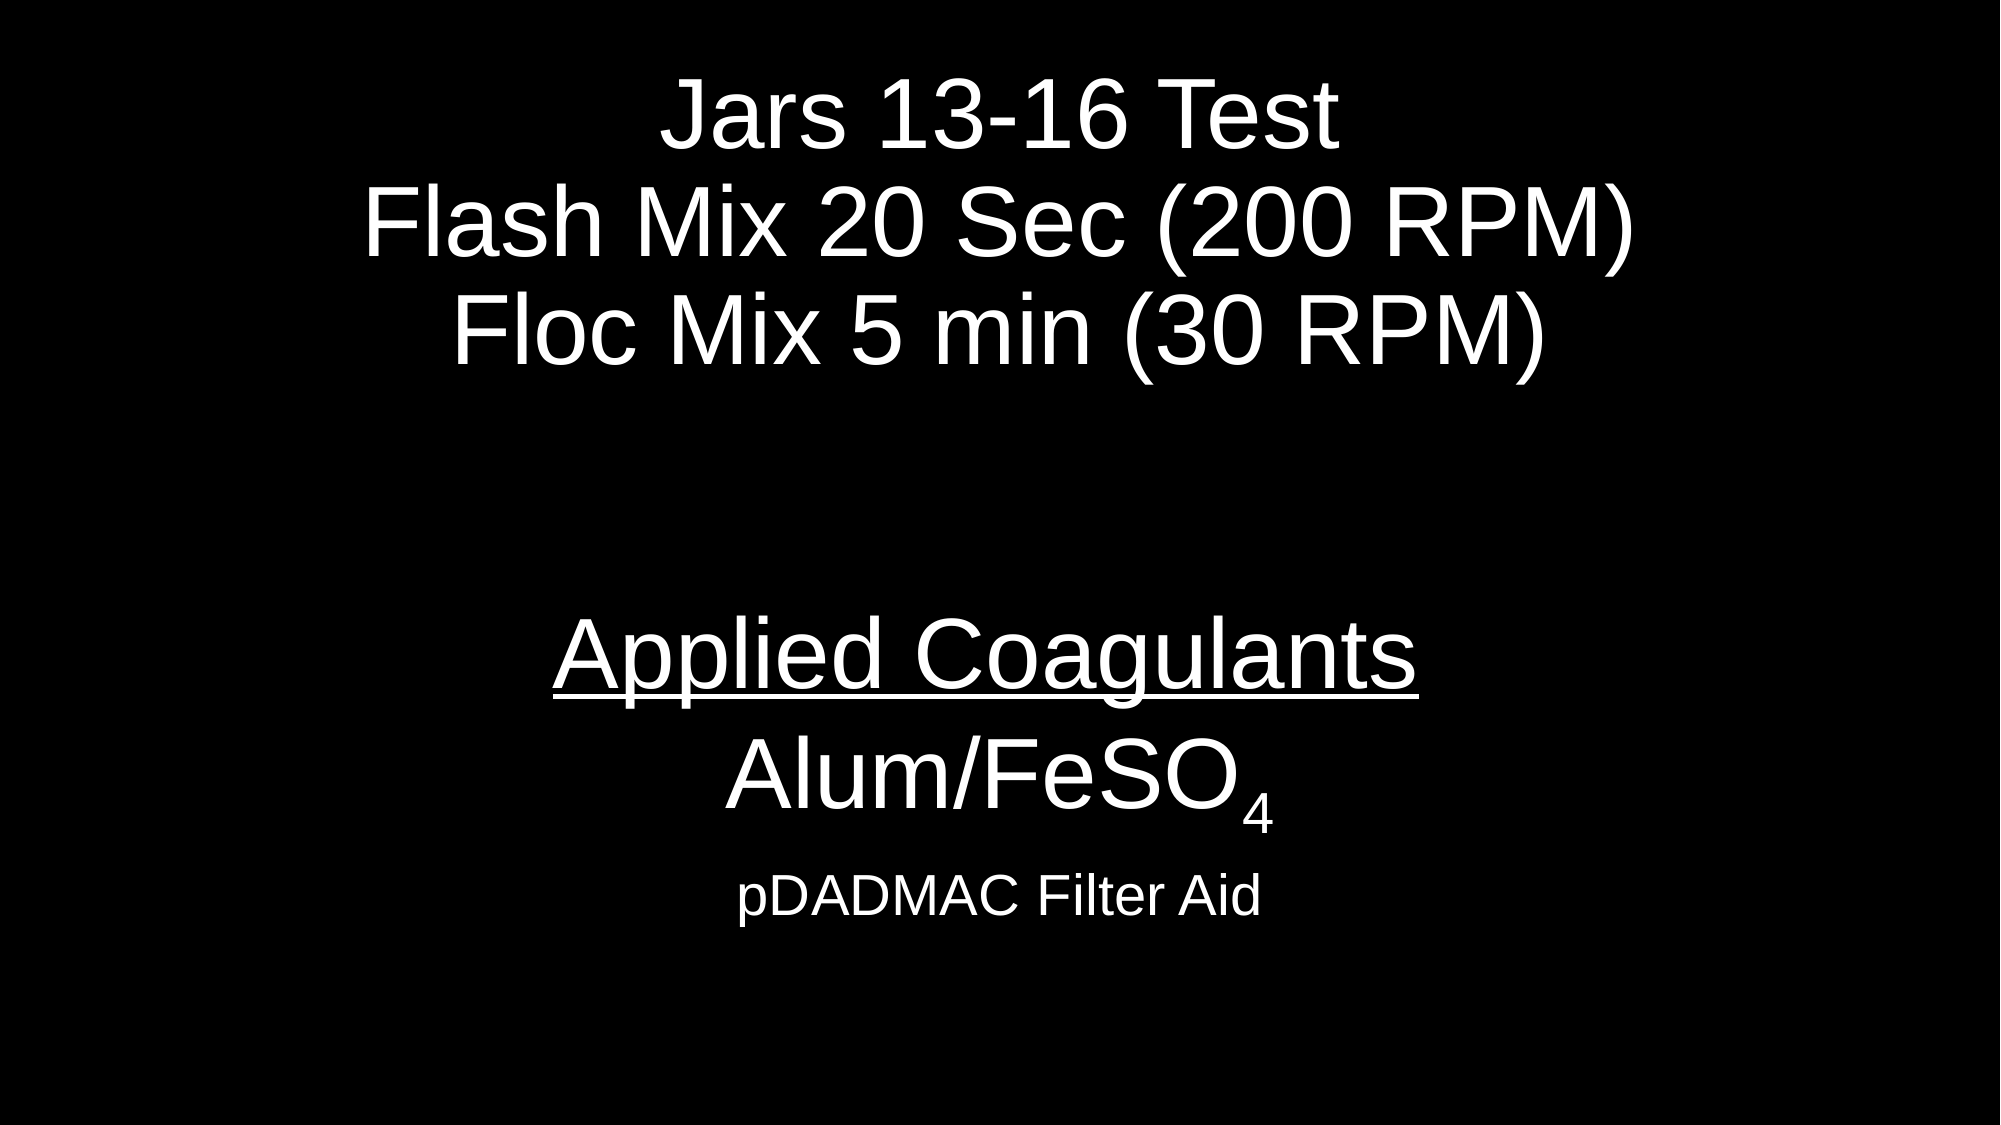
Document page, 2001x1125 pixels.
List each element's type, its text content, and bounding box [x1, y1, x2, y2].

title Jars 13-16 Test Flash Mix 20 Sec (200 RPM) Floc Mix 5 min (30 RPM) Applied Coagulants Alum/FeSO4 pDADMAC Filter Aid [249, 43, 1750, 1046]
